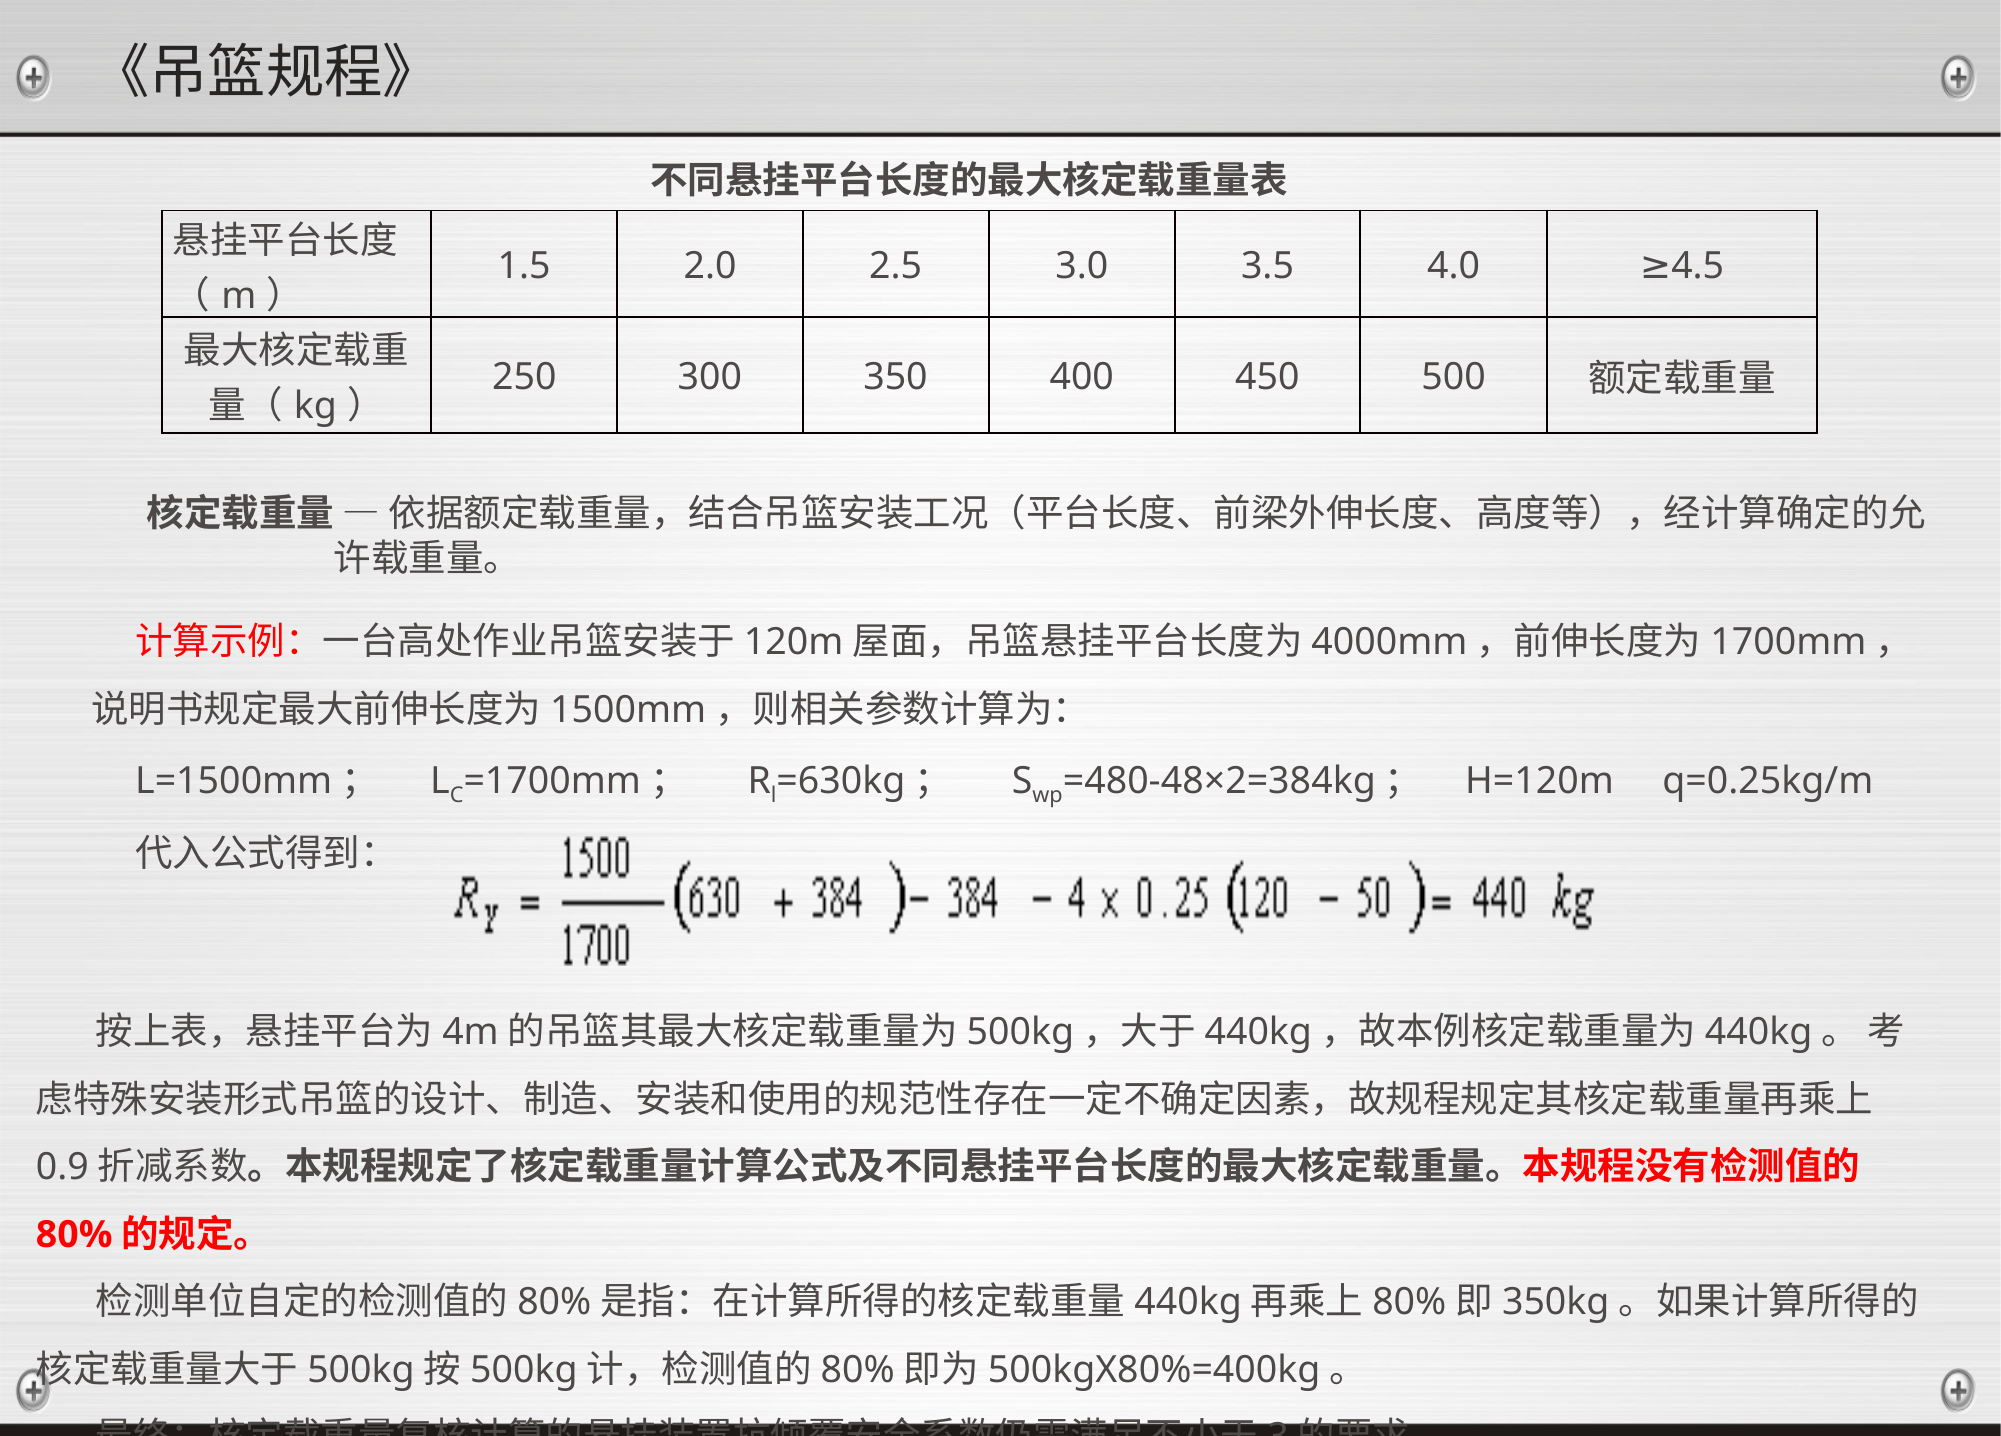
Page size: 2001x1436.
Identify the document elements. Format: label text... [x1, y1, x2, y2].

table_header 2.5 [804, 211, 988, 316]
text_box 按上表，悬挂平台为4m的吊篮其最大核定载重量为500kg，大于440kg，故本例核定载重量为440kg。 考虑特殊安装形式吊篮的设计、制造、安装和使用的规范性存在一定不确定因素，故规程规定其核定载重量再乘上0.9折减系数。本规程规定了核定载重量计算公式及不同悬挂平台长度的最大核定载重量。本规程没有检测值的80%的规定。 检测单位自定的检测值的80%是指：在计算所得的核定载重量440kg再乘上80%即350kg。如果计算所得的核定载重量大于500kg按500kg计，检测值的80%即为500kgX80%=400kg。 最终：核定载重量复核计算的悬挂装置抗倾覆安全系数仍需满足不小于3的要求。 [21, 977, 1946, 1436]
table_header 3.5 [1176, 211, 1359, 316]
table_cell 500 [1361, 318, 1546, 432]
table_cell 最大核定载重量（kg） [163, 318, 430, 432]
table_cell 400 [990, 318, 1174, 432]
table_header 2.0 [618, 211, 802, 316]
text_box 《吊篮规程》 [76, 26, 505, 112]
table_cell 450 [1176, 318, 1359, 432]
table_header 4.0 [1361, 211, 1546, 316]
table_header 悬挂平台长度（m） [163, 211, 430, 316]
text_box 计算示例：一台高处作业吊篮安装于120m屋面，吊篮悬挂平台长度为4000mm，前伸长度为1700mm，说明书规定最大前伸长度为1500mm，则相关参数计算为： L=1500mm； LC=1700mm； Rl=630kg； Swp=480-48×2=384kg； H=120m q=0.25kg/m 代入公式得到： [76, 587, 1946, 882]
table_cell 额定载重量 [1548, 318, 1816, 432]
table_cell 250 [432, 318, 616, 432]
table_header ≥4.5 [1548, 211, 1816, 316]
picture [0, 0, 2001, 1436]
table_cell 350 [804, 318, 988, 432]
text_box 不同悬挂平台长度的最大核定载重量表 [397, 144, 1537, 210]
table_cell 300 [618, 318, 802, 432]
table_header 1.5 [432, 211, 616, 316]
table_header 3.0 [990, 211, 1174, 316]
text_box 核定载重量 — 依据额定载重量，结合吊篮安装工况（平台长度、前梁外伸长度、高度等），经计算确定的允 许载重量。 [114, 481, 1946, 587]
